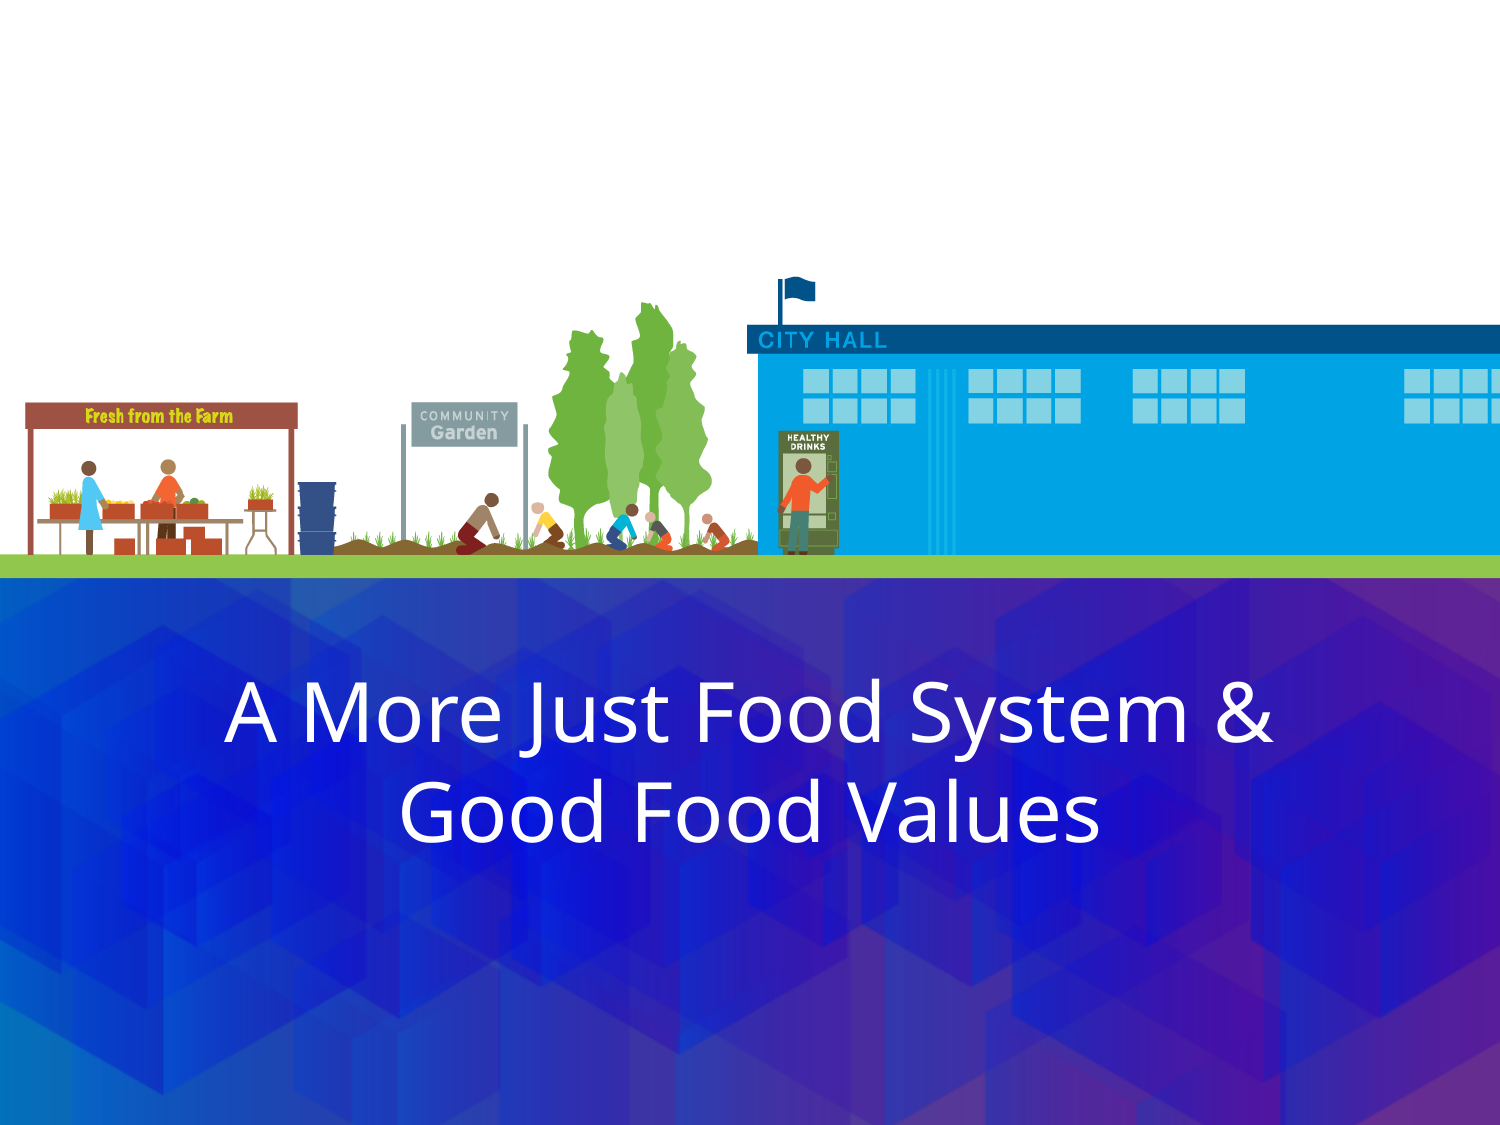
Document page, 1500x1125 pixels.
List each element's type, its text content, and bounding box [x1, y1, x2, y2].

picture [0, 579, 1500, 1125]
picture [969, 399, 993, 423]
picture [998, 399, 1022, 423]
picture [1434, 399, 1459, 423]
picture [1133, 370, 1157, 393]
picture [1133, 399, 1157, 423]
picture [833, 399, 857, 423]
picture [804, 399, 828, 423]
picture [1463, 370, 1487, 393]
picture [1220, 399, 1244, 423]
picture [833, 370, 857, 393]
picture [1162, 370, 1186, 393]
picture [1027, 399, 1051, 423]
picture [1405, 399, 1429, 423]
picture [1492, 399, 1500, 423]
picture [1027, 370, 1051, 392]
picture [891, 399, 915, 423]
picture [1434, 370, 1459, 393]
picture [0, 276, 1500, 556]
picture [778, 431, 838, 556]
text_box A More Just Food System & Good Food Values [119, 651, 1381, 867]
picture [1162, 399, 1186, 423]
picture [1191, 370, 1216, 393]
picture [1056, 370, 1080, 392]
picture [1463, 399, 1487, 423]
picture [1220, 370, 1244, 393]
picture [998, 370, 1022, 392]
picture [862, 399, 886, 423]
picture [1056, 399, 1080, 423]
picture [1191, 399, 1216, 423]
picture [1405, 370, 1429, 393]
picture [862, 370, 886, 393]
picture [969, 370, 993, 392]
picture [891, 370, 915, 393]
picture [804, 370, 828, 393]
picture [1492, 370, 1500, 393]
